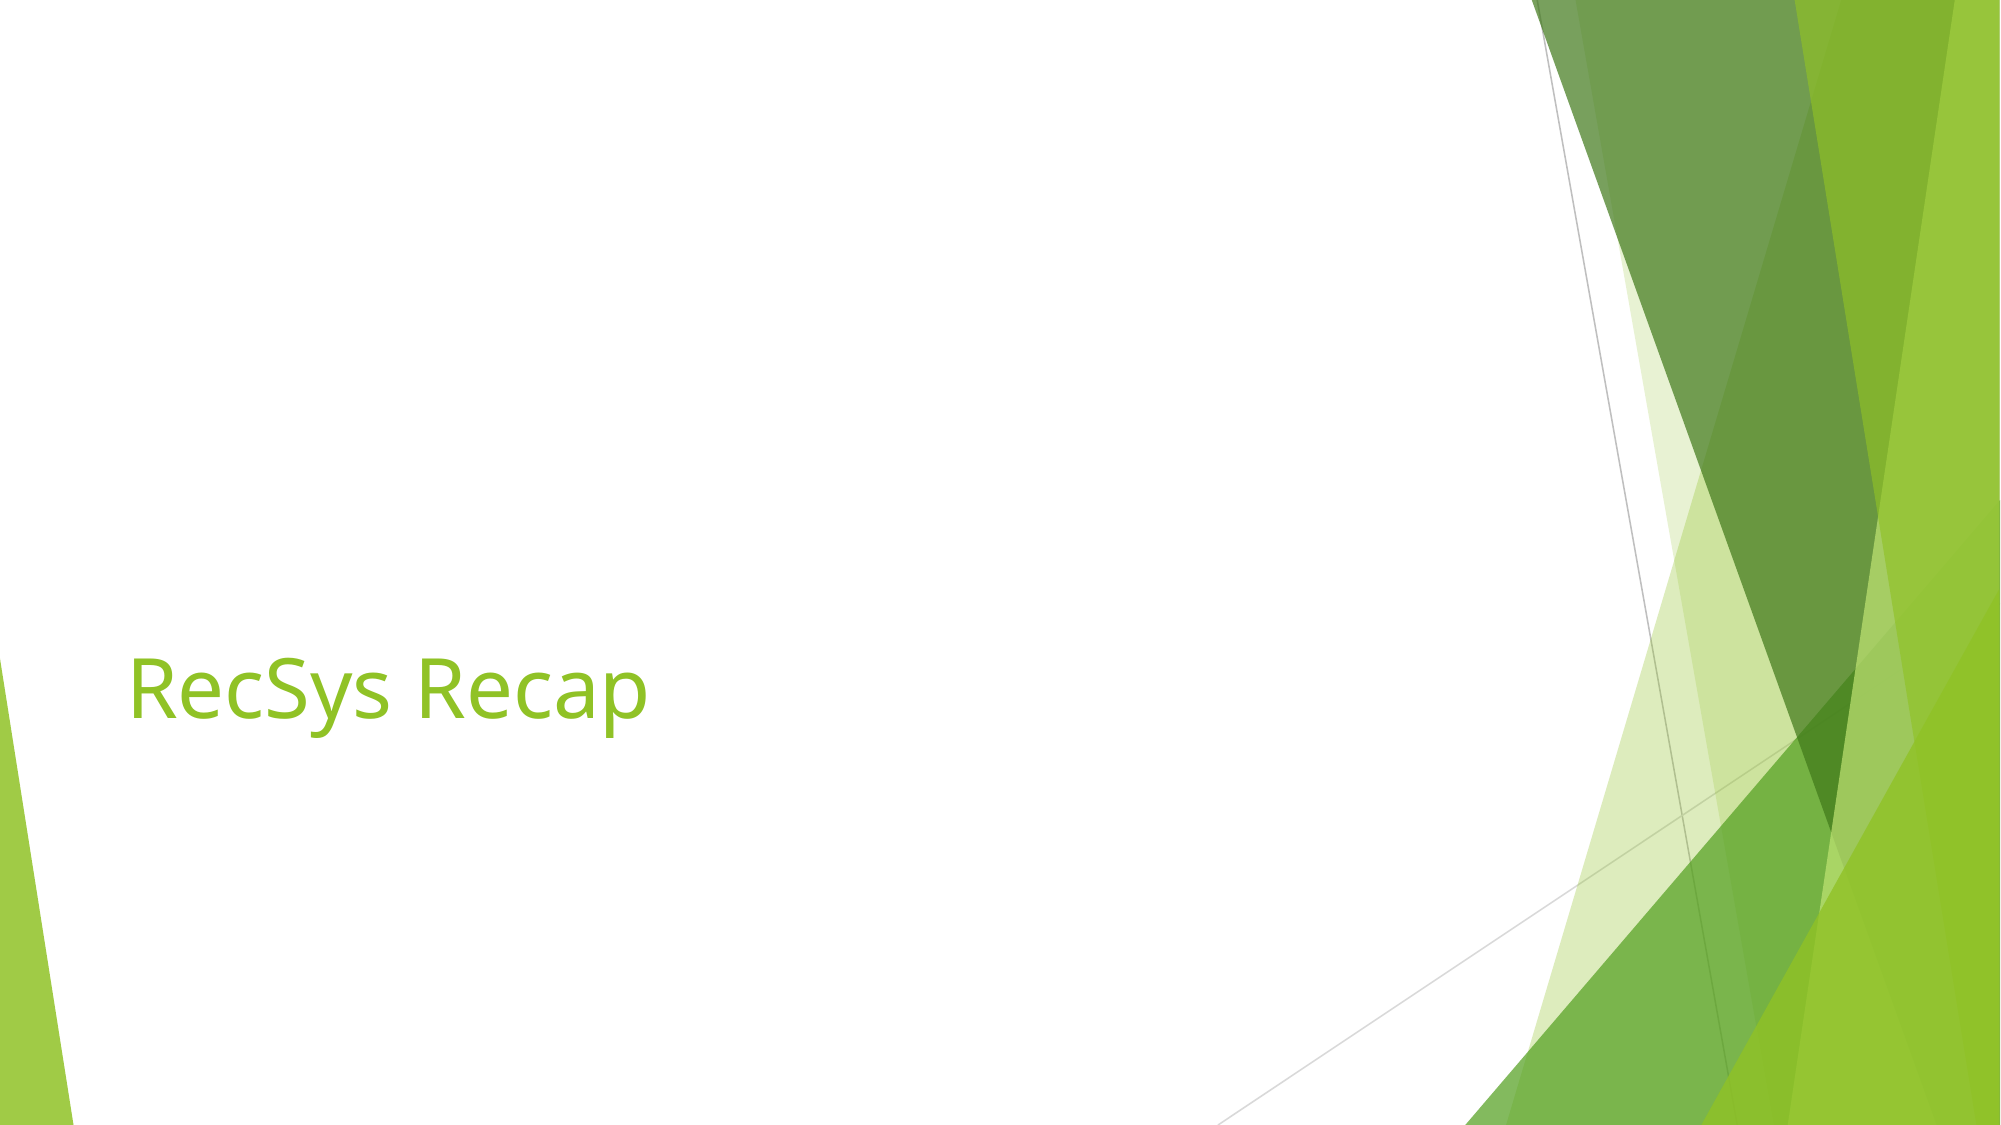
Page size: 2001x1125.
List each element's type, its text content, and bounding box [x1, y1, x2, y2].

title RecSys Recap [111, 443, 1522, 743]
